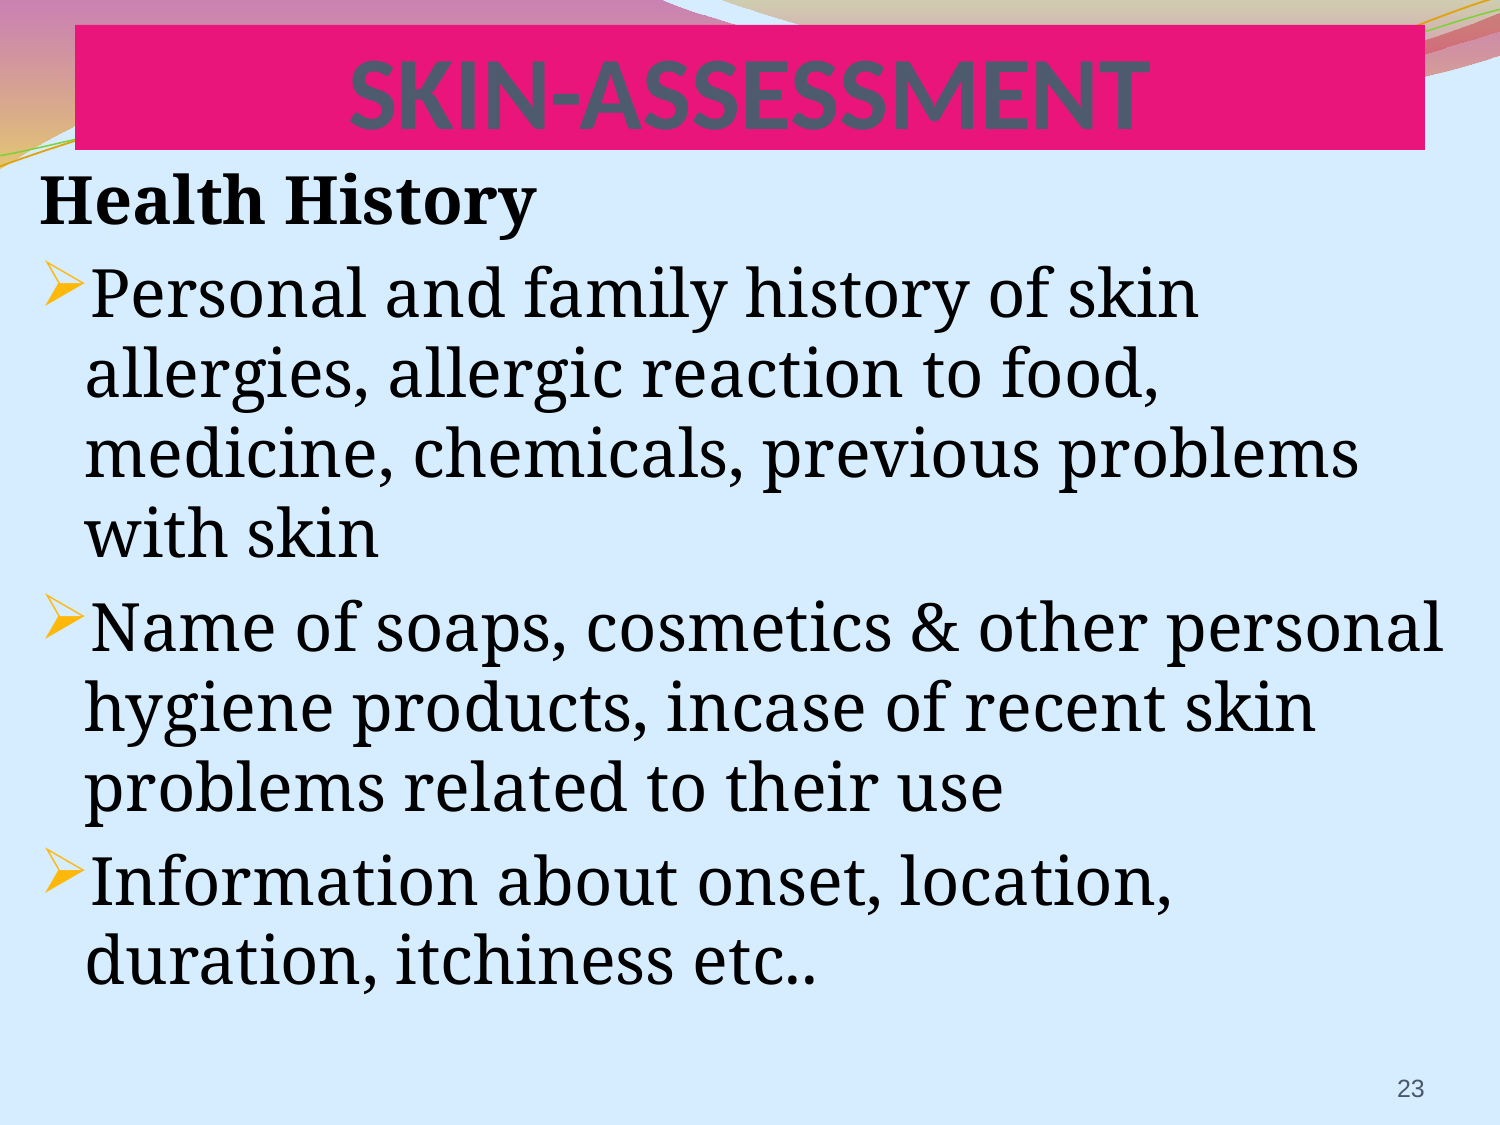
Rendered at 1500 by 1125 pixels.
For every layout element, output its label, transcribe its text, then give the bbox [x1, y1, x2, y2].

list Health History Personal and family history of skin allergies, allergic reaction to food, medicine, chemicals, previous problems with skin Name of soaps, cosmetics & other personal hygiene products, incase of recent skin problems related to their use Information about onset, location, duration, itchiness etc.. [24, 149, 1476, 1038]
title SKIN-ASSESSMENT [74, 24, 1426, 149]
slide_number 23 [1299, 1042, 1425, 1103]
